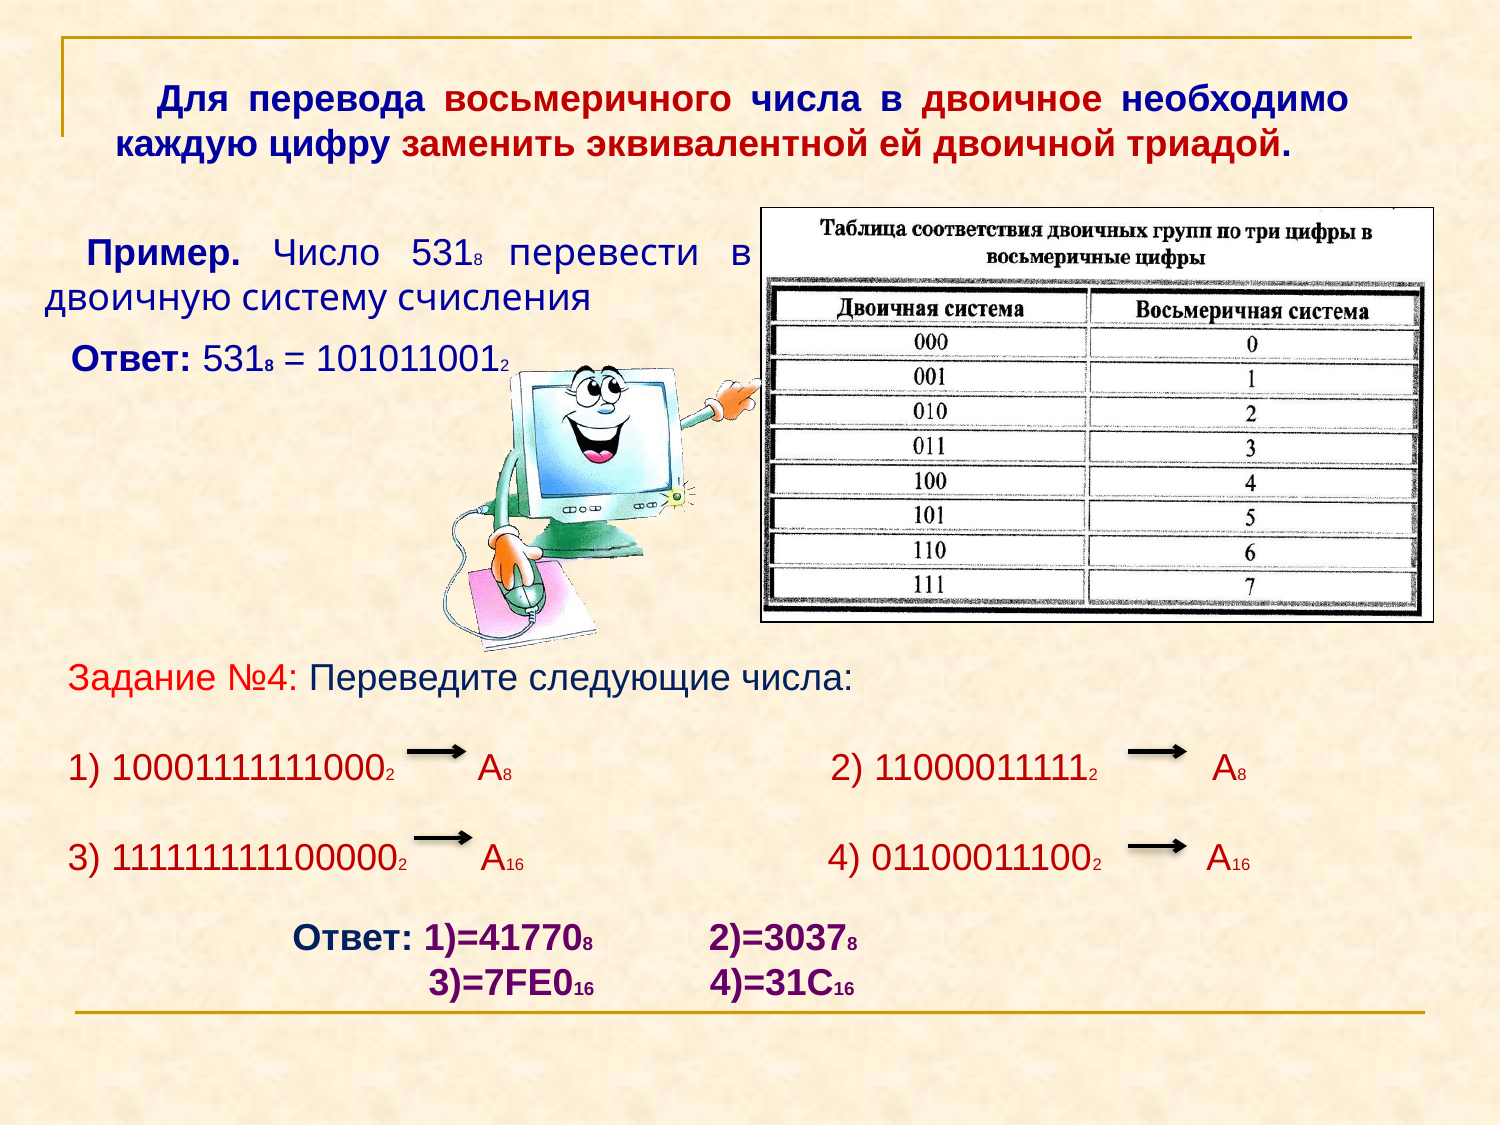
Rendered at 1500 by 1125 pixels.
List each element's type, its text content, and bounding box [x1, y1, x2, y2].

picture [0, 169, 1500, 1125]
text_box Пример. Число 5318 перевести в двоичную систему счисления [29, 220, 756, 326]
text_box Для перевода восьмеричного числа в двоичное необходимо каждую цифру заменить эквивалентной ей двоичной триадой. [100, 66, 1365, 168]
text_box Задание №4: Переведите следующие числа: 1) 100011111110002 А8 2) 110000111112 А8 3) 1111111111000002 А16 4) 011000111002 А16 [53, 645, 1376, 945]
text_box Ответ: 1)=417708 2)=30378 3)=7FE016 4)=31C16 [277, 905, 1028, 1010]
text_box Ответ: 5318 = 1010110012 [56, 326, 525, 386]
picture [0, 0, 1500, 168]
